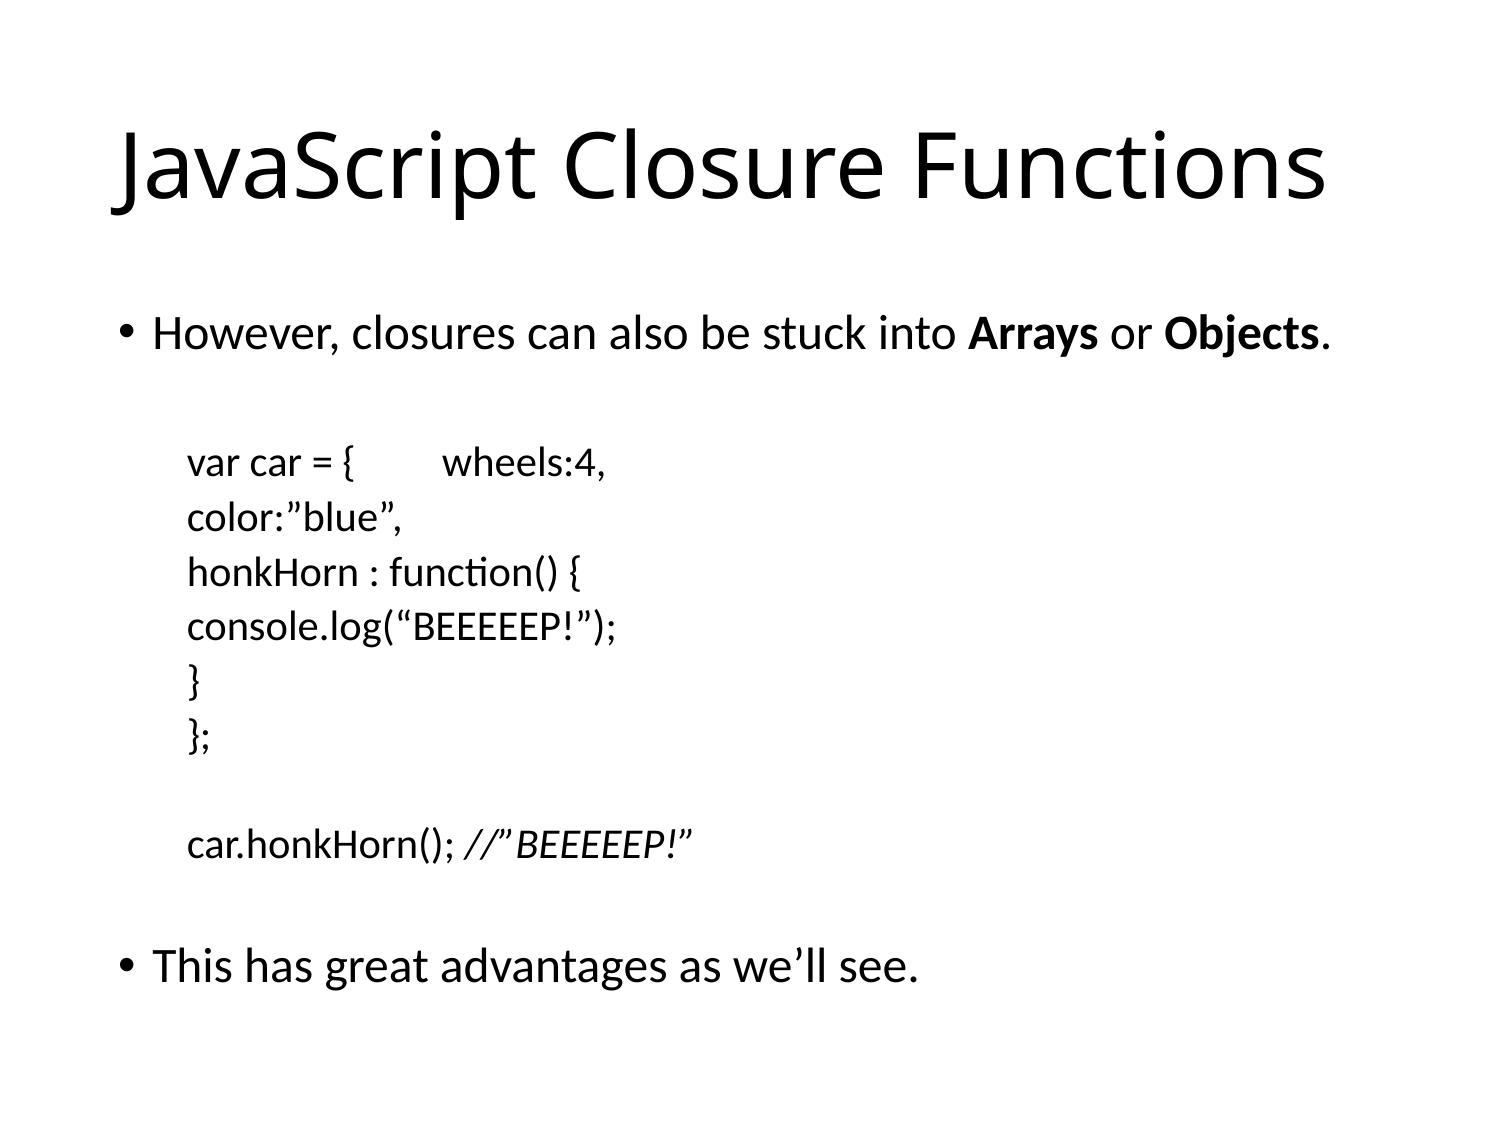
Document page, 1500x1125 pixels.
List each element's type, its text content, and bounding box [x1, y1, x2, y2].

title JavaScript Closure Functions [103, 59, 1397, 278]
list However, closures can also be stuck into Arrays or Objects. var car = { wheels:4, color:”blue”, honkHorn : function() { console.log(“BEEEEEP!”); } }; car.honkHorn(); //”BEEEEEP!” This has great advantages as we’ll see. [103, 299, 1397, 1014]
